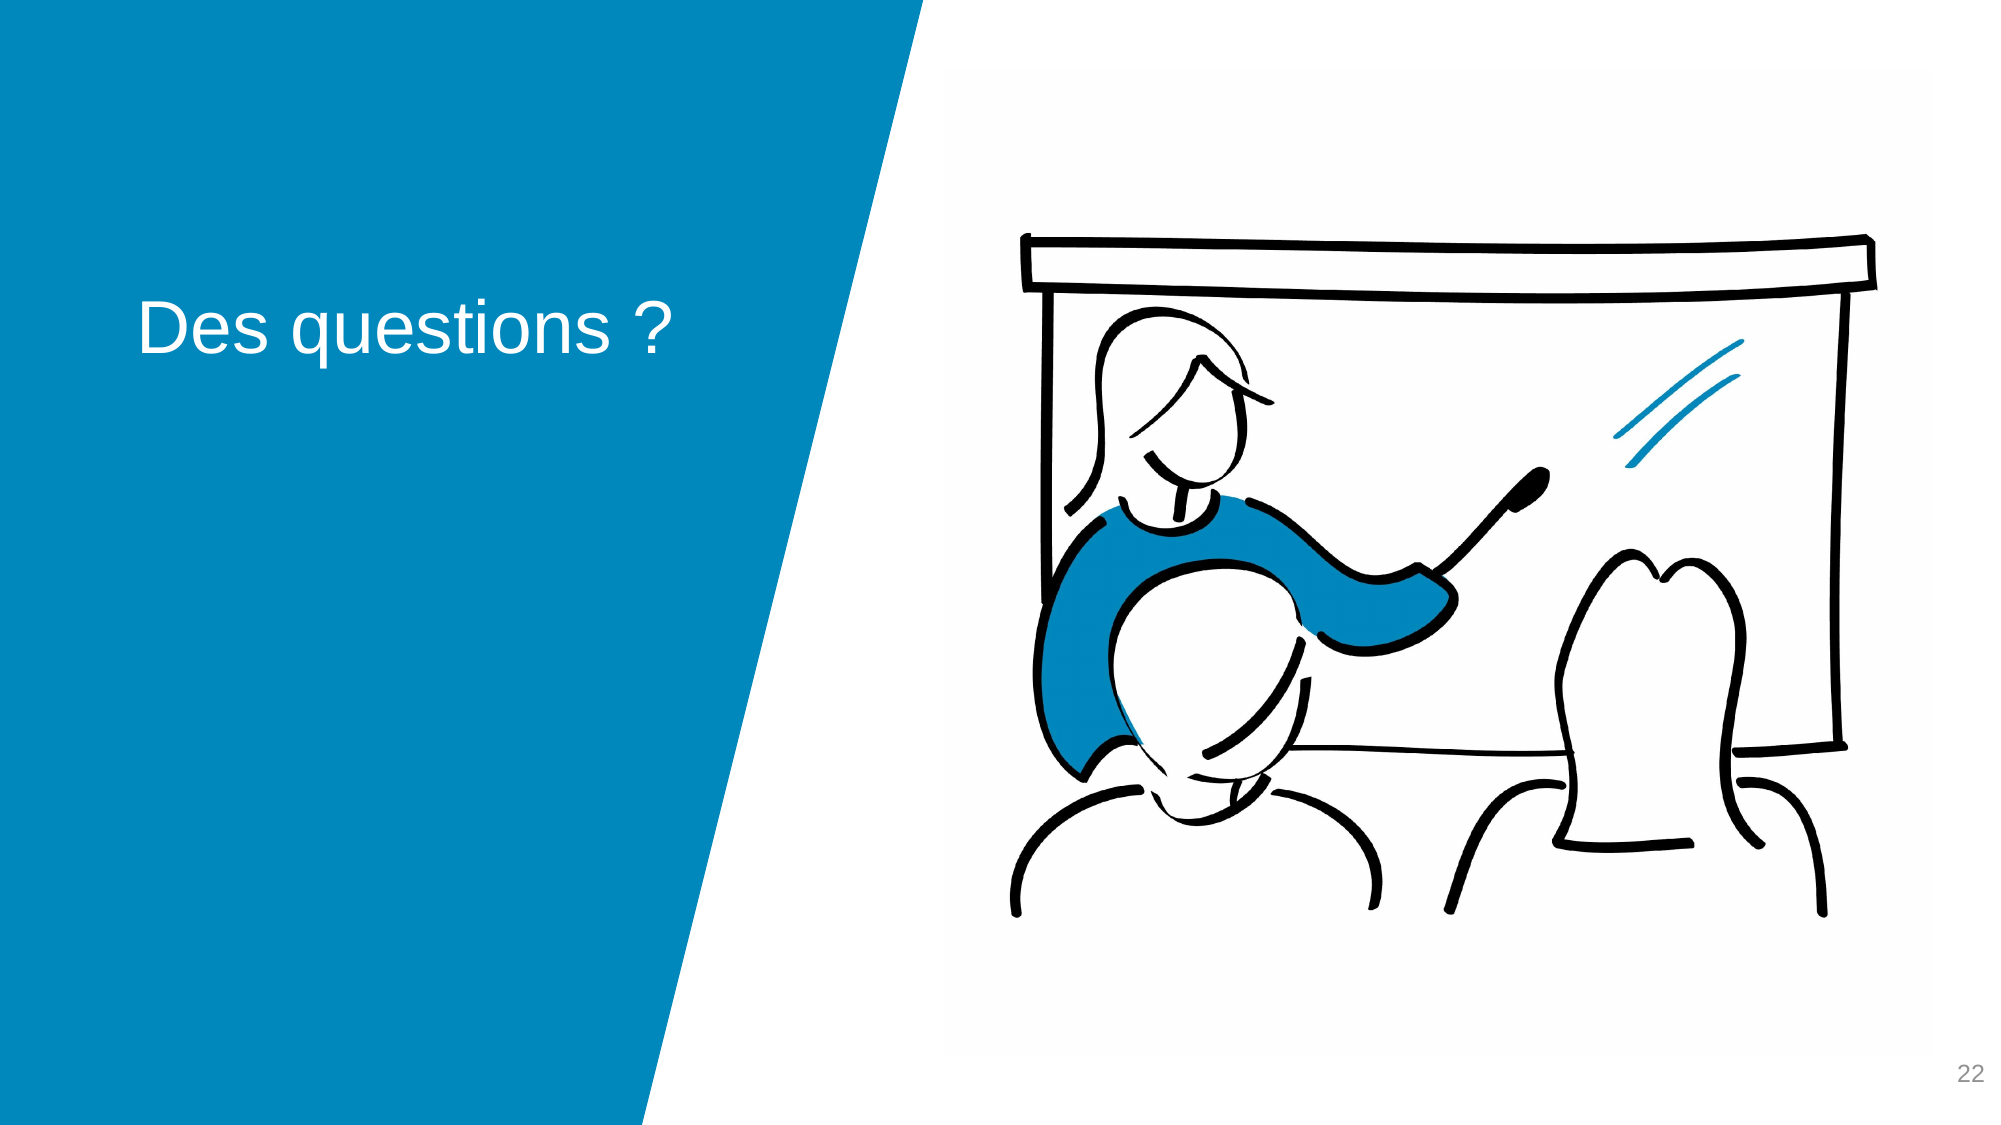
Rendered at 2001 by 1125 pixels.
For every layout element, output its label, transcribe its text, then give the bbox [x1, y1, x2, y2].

picture [944, 68, 1932, 1056]
slide_number 22 [1550, 1042, 2000, 1103]
title Des questions ? [136, 0, 775, 371]
